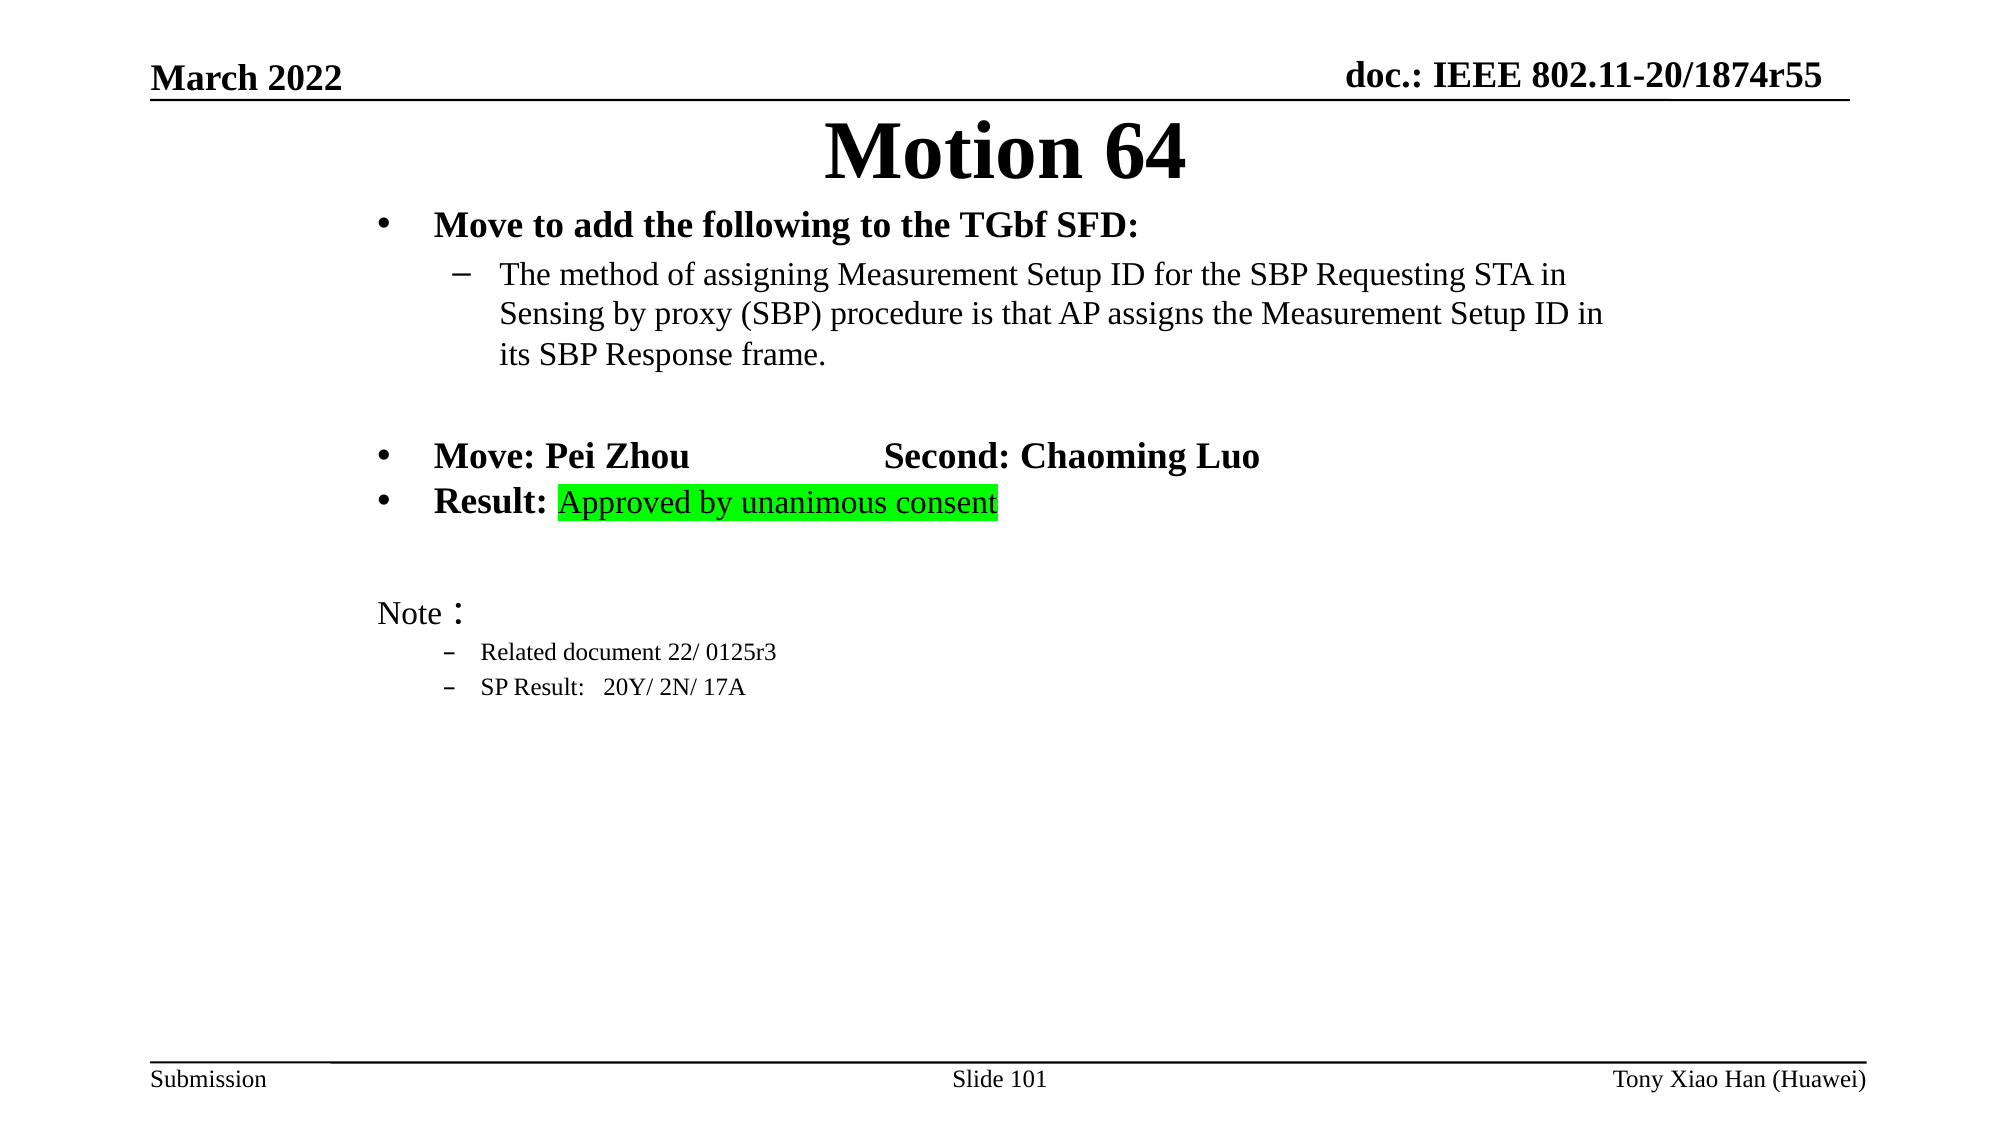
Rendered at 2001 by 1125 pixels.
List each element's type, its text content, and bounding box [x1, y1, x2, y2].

text_box Move to add the following to the TGbf SFD: The method of assigning Measurement Setup ID for the SBP Requesting STA in Sensing by proxy (SBP) procedure is that AP assigns the Measurement Setup ID in its SBP Response frame. Move: Pei Zhou Second: Chaoming Luo Result: Approved by unanimous consent Note： Related document 22/ 0125r3 SP Result: 20Y/ 2N/ 17A [362, 162, 1638, 875]
text_box Motion 64 [368, 87, 1644, 225]
